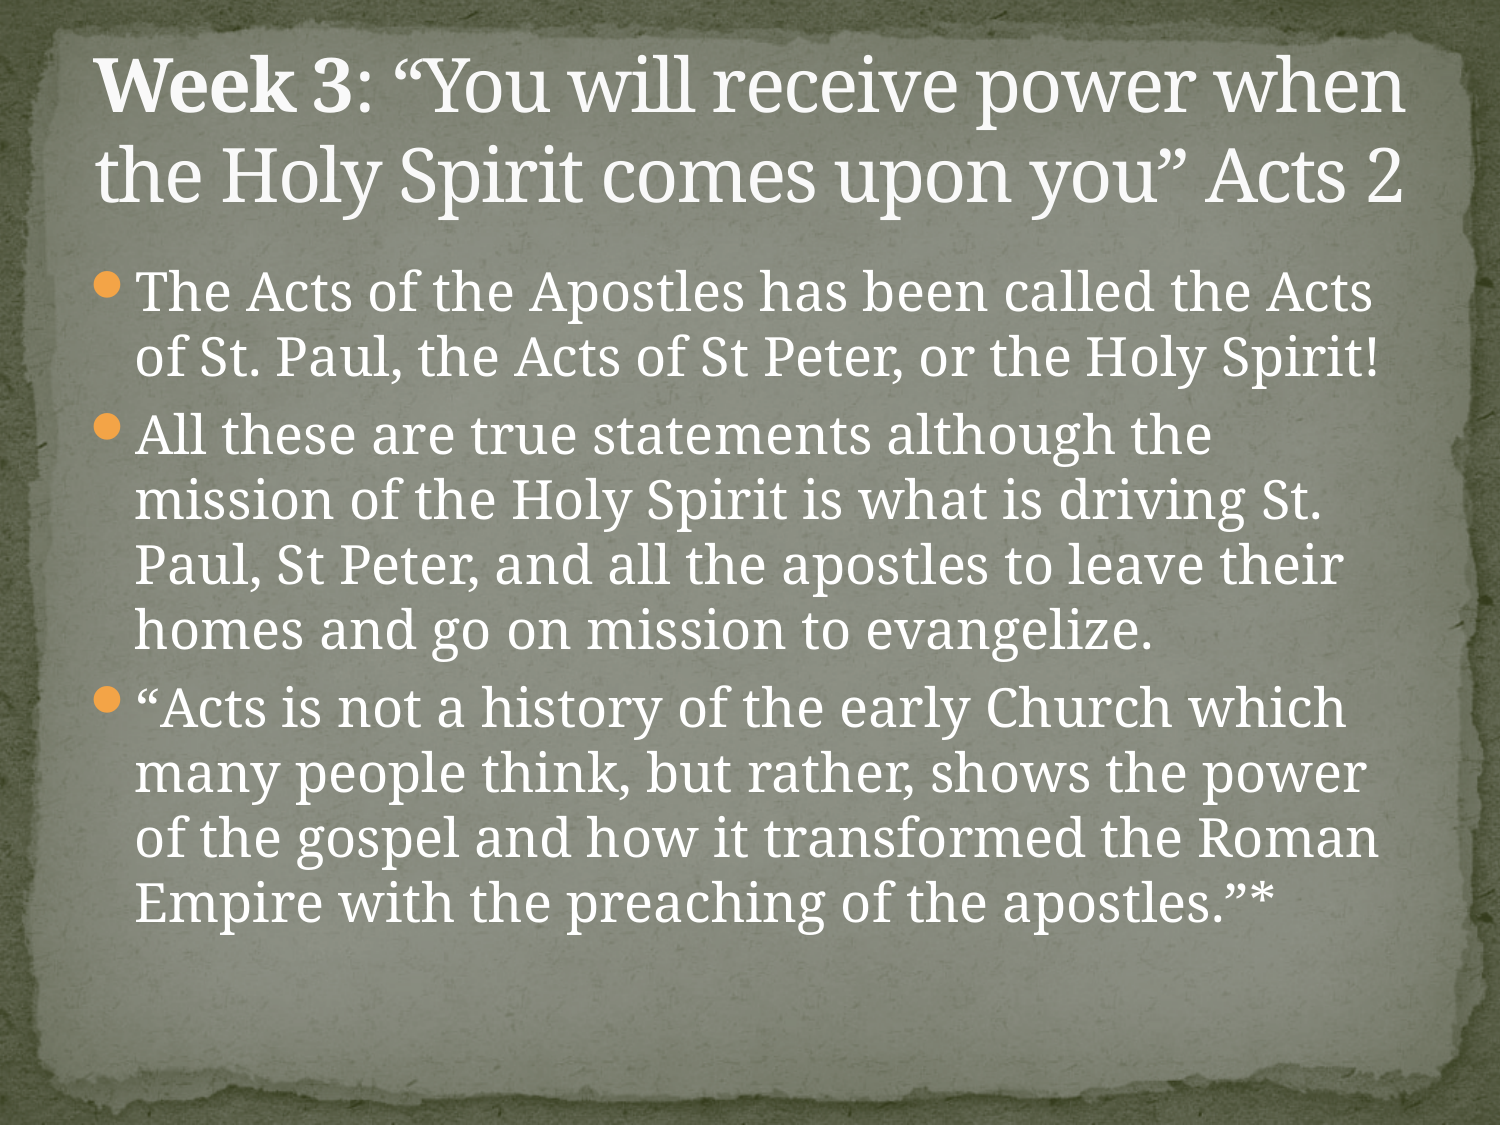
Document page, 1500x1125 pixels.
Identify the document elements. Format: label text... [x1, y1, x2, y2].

list The Acts of the Apostles has been called the Acts of St. Paul, the Acts of St Peter, or the Holy Spirit! All these are true statements although the mission of the Holy Spirit is what is driving St. Paul, St Peter, and all the apostles to leave their homes and go on mission to evangelize. “Acts is not a history of the early Church which many people think, but rather, shows the power of the gospel and how it transformed the Roman Empire with the preaching of the apostles.”* [75, 249, 1425, 1000]
title Week 3: “You will receive power when the Holy Spirit comes upon you” Acts 2 [74, 24, 1425, 225]
